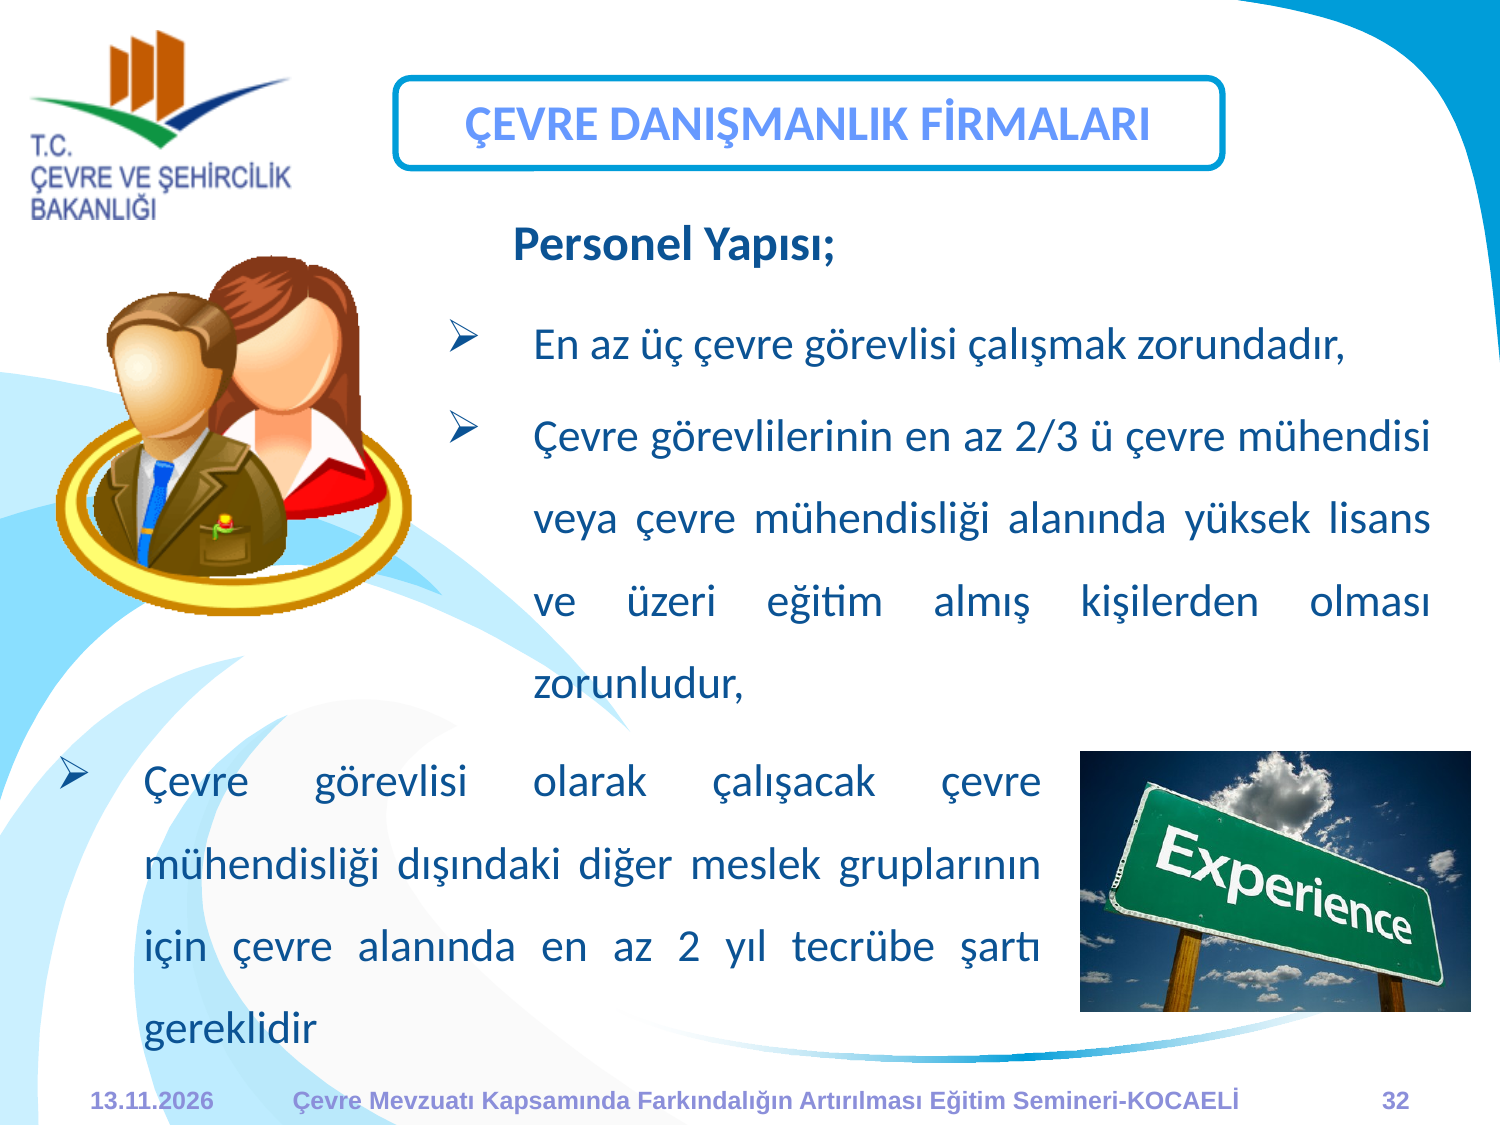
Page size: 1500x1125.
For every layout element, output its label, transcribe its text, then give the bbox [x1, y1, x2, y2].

picture [1080, 751, 1472, 1012]
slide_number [75, 1071, 277, 1125]
picture [29, 30, 292, 220]
picture [52, 255, 416, 618]
slide_number 32 [1306, 1069, 1425, 1125]
text_box ÇEVRE DANIŞMANLIK FİRMALARI [393, 76, 1225, 171]
text_box En az üç çevre görevlisi çalışmak zorundadır, Çevre görevlilerinin en az 2/3 ü çevre mühendisi veya çevre mühendisliği alanında yüksek lisans ve üzeri eğitim almış kişilerden olması zorunludur, [430, 278, 1447, 705]
text_box Personel Yapısı; [499, 172, 1027, 278]
text_box Çevre görevlisi olarak çalışacak çevre mühendisliği dışındaki diğer meslek gruplarının için çevre alanında en az 2 yıl tecrübe şartı gereklidir [41, 716, 1058, 1071]
footer Çevre Mevzuatı Kapsamında Farkındalığın Artırılması Eğitim Semineri-KOCAELİ [277, 1069, 1306, 1125]
